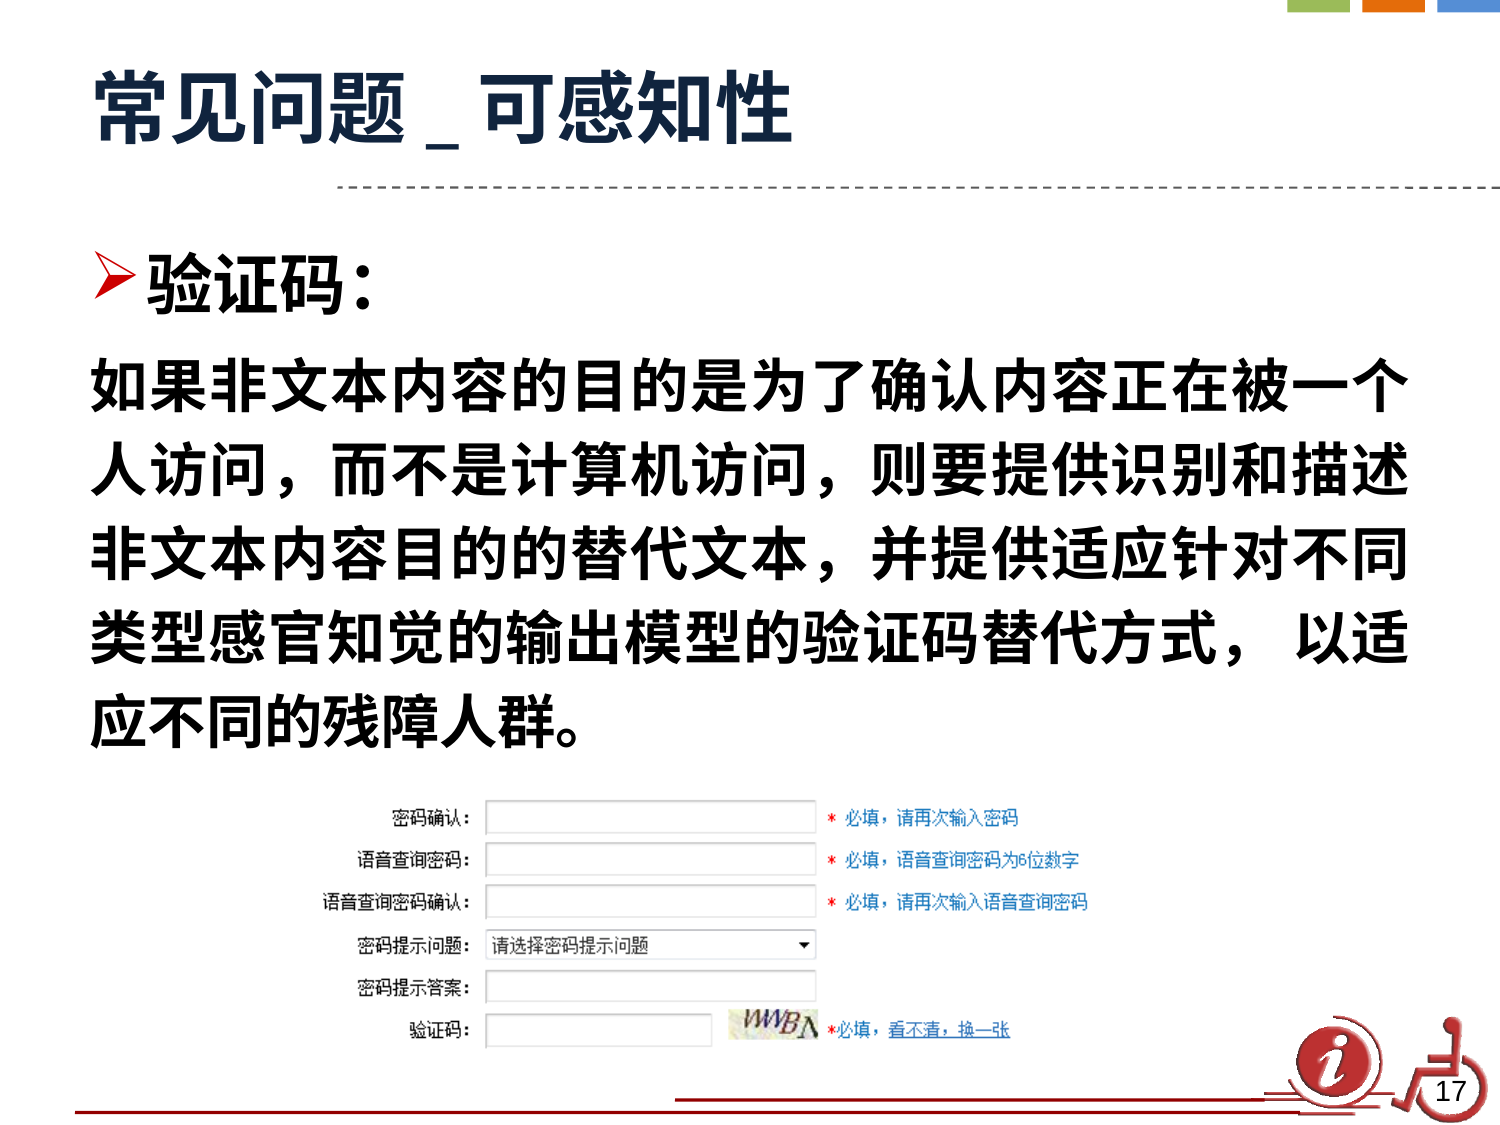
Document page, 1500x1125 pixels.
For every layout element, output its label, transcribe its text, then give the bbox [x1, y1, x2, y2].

title 常见问题_可感知性 [74, 24, 1471, 188]
text_box 验证码： 如果非文本内容的目的是为了确认内容正在被一个人访问，而不是计算机访问，则要提供识别和描述非文本内容目的的替代文本，并提供适应针对不同类型感官知觉的输出模型的验证码替代方式， 以适应不同的残障人群。 [74, 219, 1425, 634]
slide_number 17 [1132, 1065, 1483, 1105]
picture [1250, 1013, 1497, 1125]
picture [312, 796, 1106, 1066]
